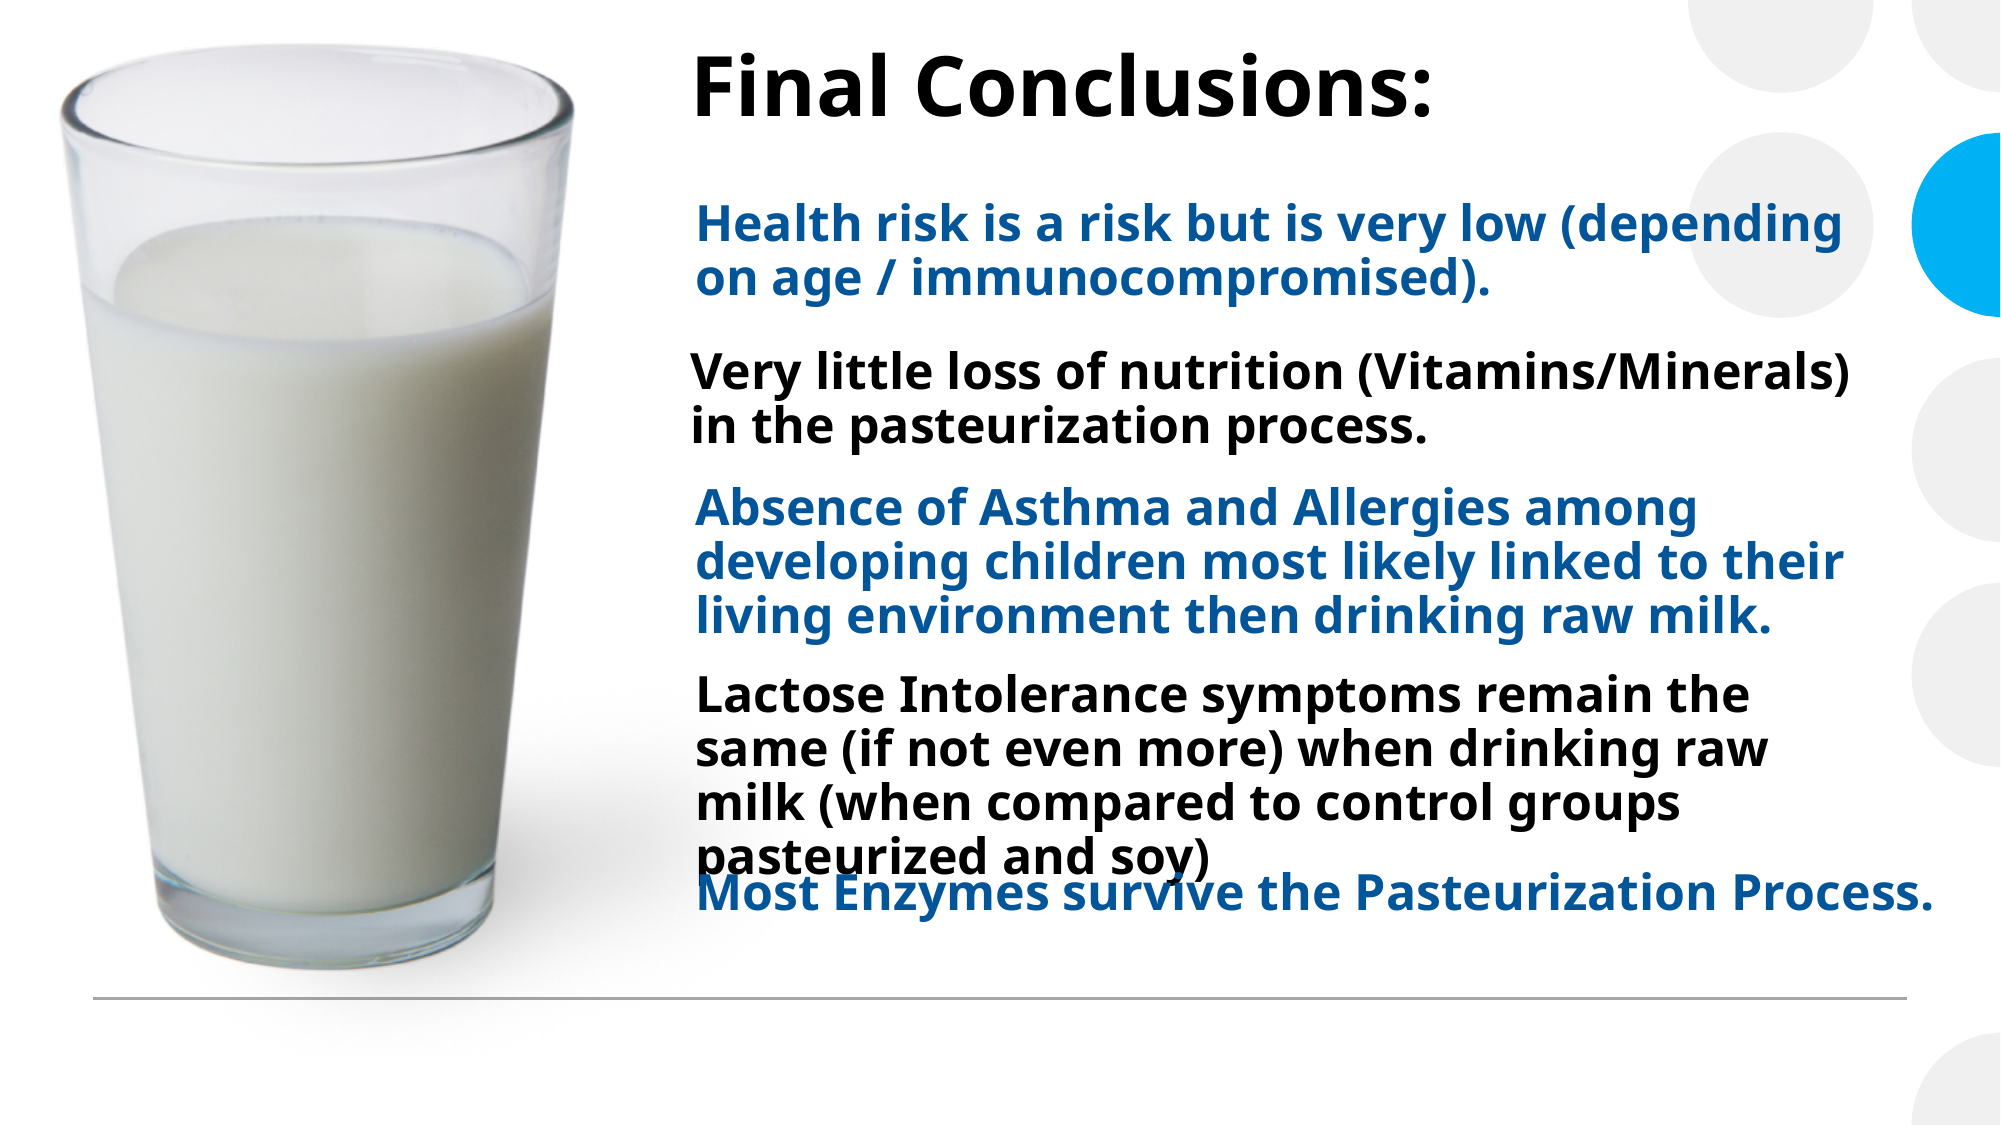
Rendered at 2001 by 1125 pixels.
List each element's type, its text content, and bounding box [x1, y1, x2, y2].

picture [0, 0, 876, 1055]
title Final Conclusions: [876, 25, 1879, 106]
text_box Very little loss of nutrition (Vitamins/Minerals) in the pasteurization process. [876, 253, 1879, 443]
text_box Health risk is a risk but is very low (depending on age / immunocompromised). [876, 106, 1884, 315]
text_box Most Enzymes survive the Pasteurization Process. [876, 860, 1959, 983]
text_box Lactose Intolerance symptoms remain the same (if not even more) when drinking raw milk (when compared to control groups pasteurized and soy) [876, 684, 1884, 745]
text_box Absence of Asthma and Allergies among developing children most likely linked to their living environment then drinking raw milk. [876, 443, 1884, 652]
text_box [876, 745, 1981, 954]
